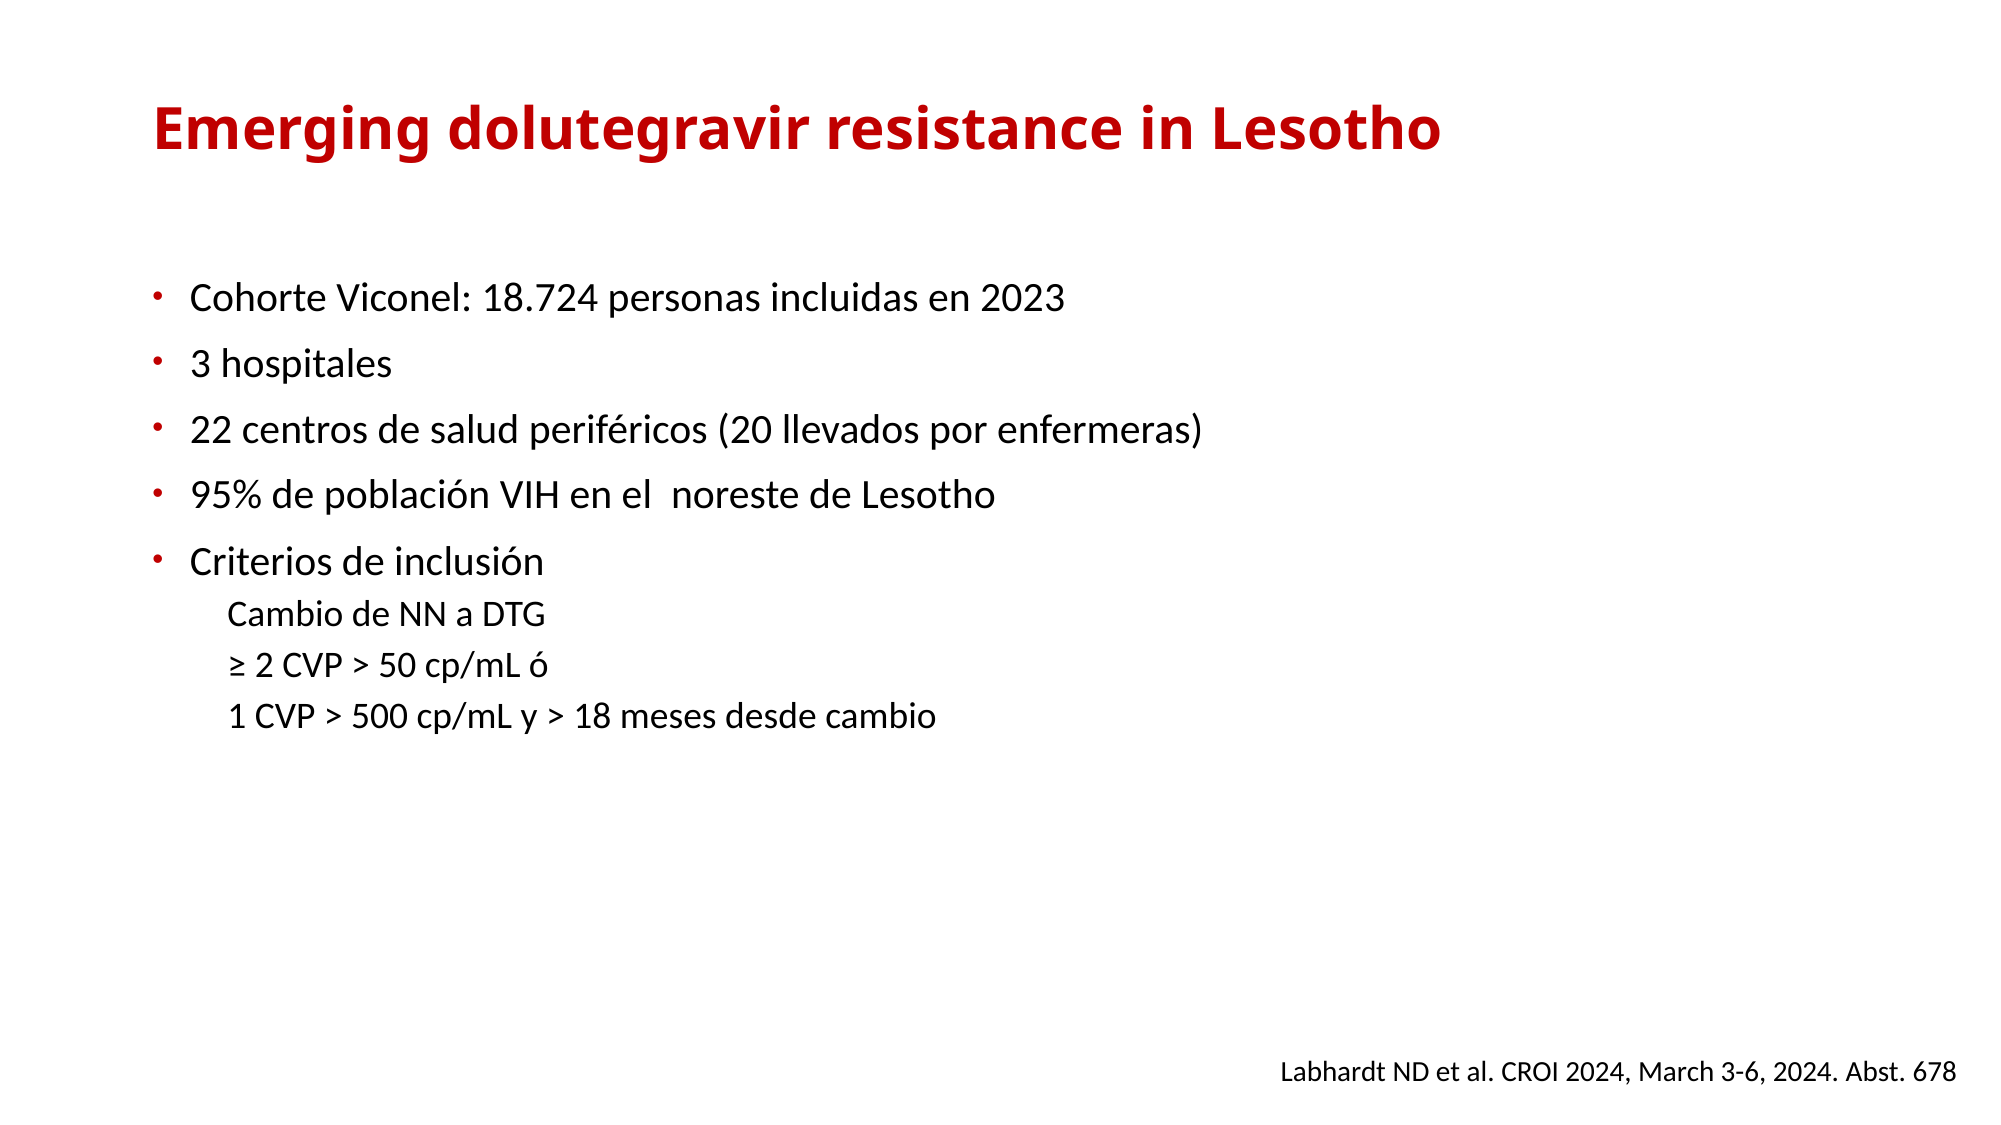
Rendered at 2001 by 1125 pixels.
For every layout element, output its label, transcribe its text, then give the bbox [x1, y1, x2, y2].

list Cohorte Viconel: 18.724 personas incluidas en 2023 3 hospitales 22 centros de salud periféricos (20 llevados por enfermeras) 95% de población VIH en el noreste de Lesotho Criterios de inclusión Cambio de NN a DTG ≥ 2 CVP > 50 cp/mL ó 1 CVP > 500 cp/mL y > 18 meses desde cambio [137, 267, 1863, 892]
title Emerging dolutegravir resistance in Lesotho [137, 59, 1863, 203]
text_box Labhardt ND et al. CROI 2024, March 3-6, 2024. Abst. 678 [1015, 1044, 1973, 1095]
